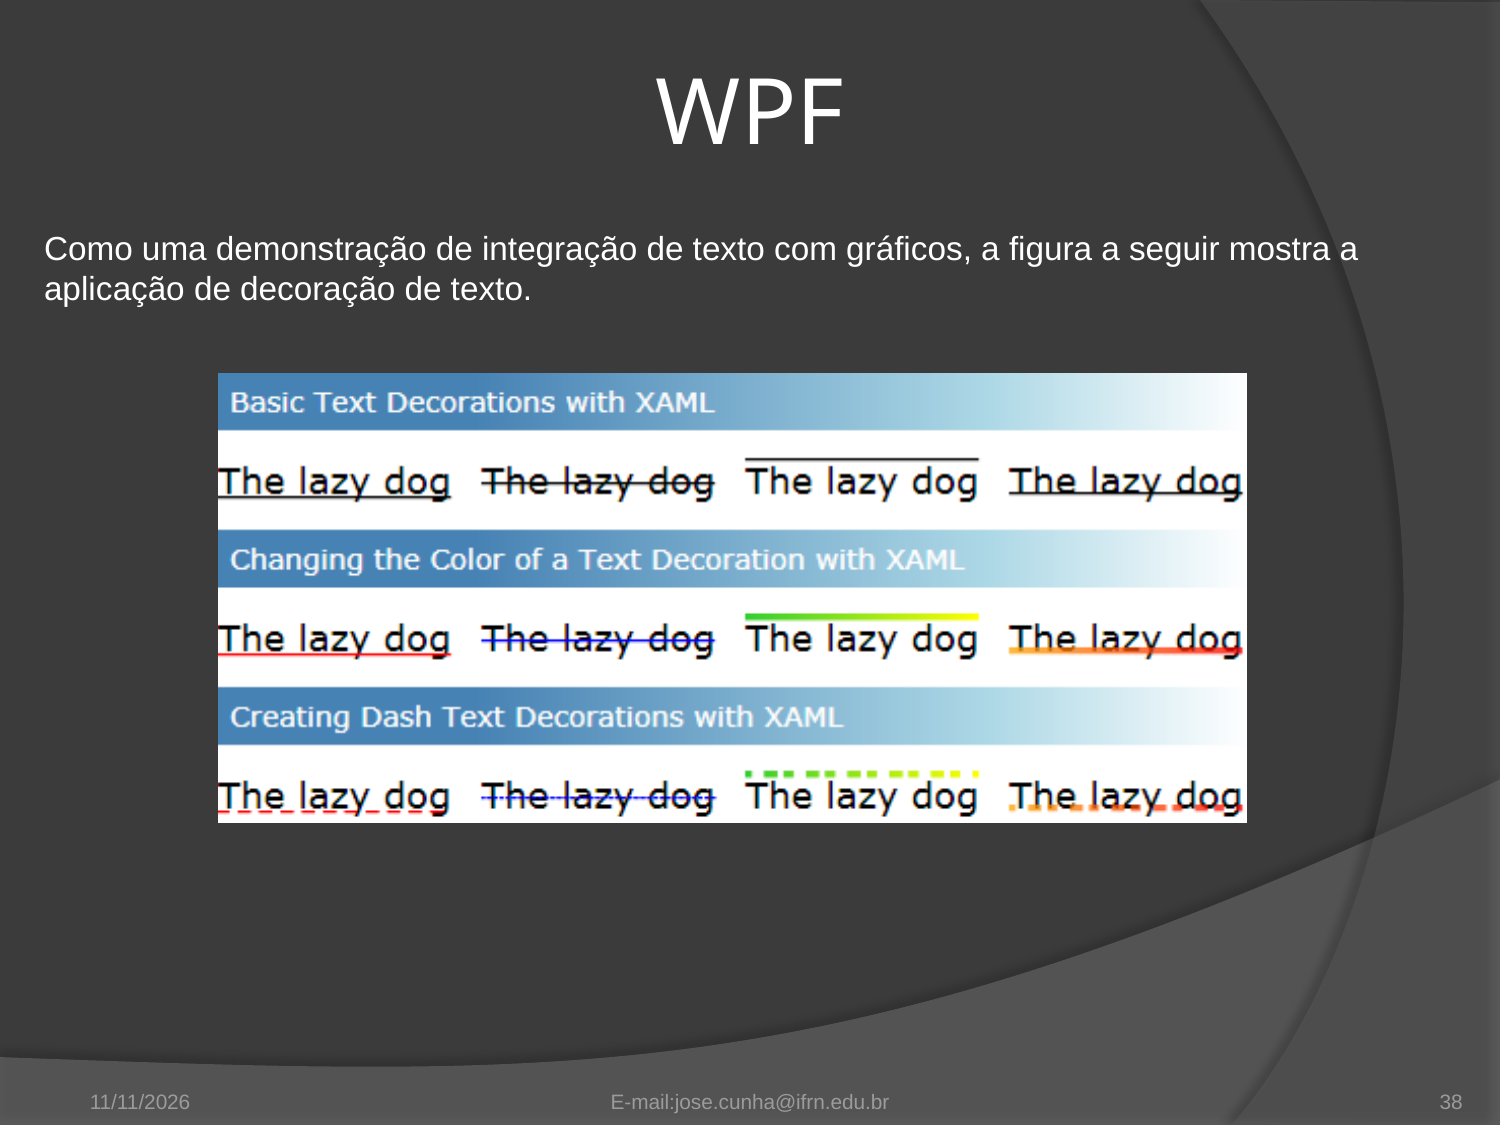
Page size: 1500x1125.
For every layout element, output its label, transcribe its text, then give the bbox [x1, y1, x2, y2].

text_box WPF [74, 45, 1425, 219]
text_box Como uma demonstração de integração de texto com gráficos, a figura a seguir mostra a aplicação de decoração de texto. [29, 219, 1471, 315]
picture [218, 373, 1247, 823]
slide_number 38 [1337, 1053, 1463, 1114]
footer E-mail:jose.cunha@ifrn.edu.br [512, 1053, 988, 1114]
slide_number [75, 1053, 425, 1114]
